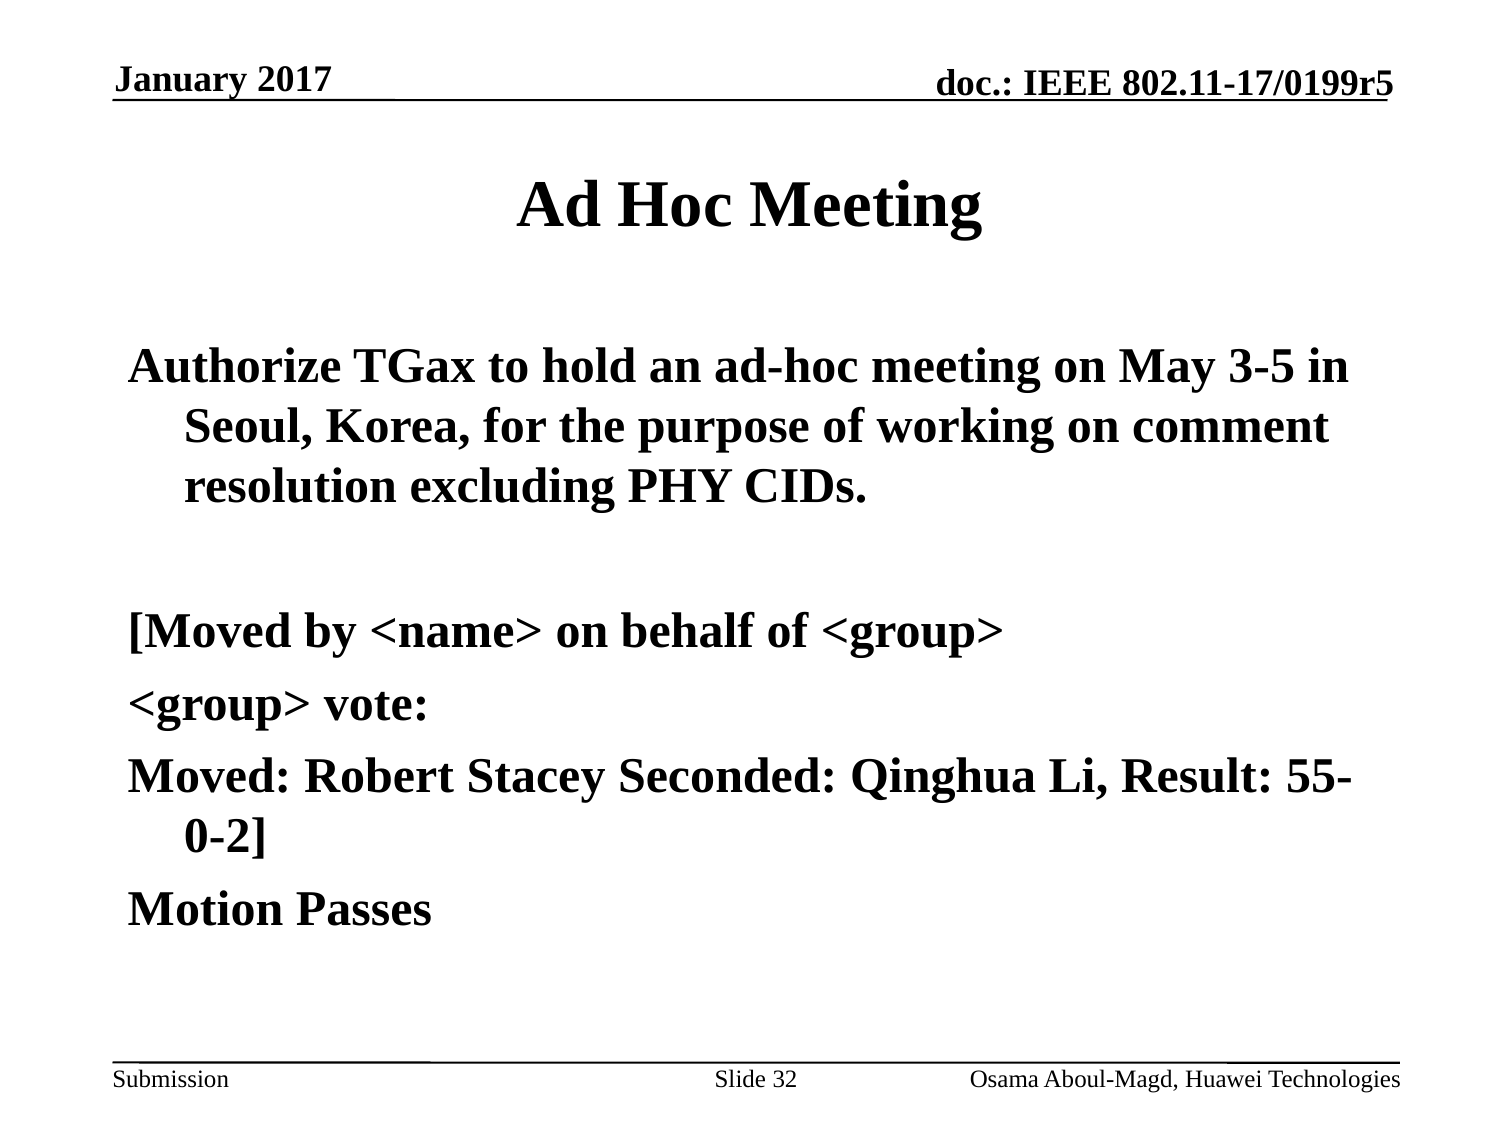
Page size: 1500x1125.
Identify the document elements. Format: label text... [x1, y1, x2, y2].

footer Osama Aboul-Magd, Huawei Technologies [878, 1061, 1402, 1093]
list Authorize TGax to hold an ad-hoc meeting on May 3-5 in Seoul, Korea, for the purpose of working on comment resolution excluding PHY CIDs. [Moved by <name> on behalf of <group> <group> vote: Moved: Robert Stacey Seconded: Qinghua Li, Result: 55-0-2] Motion Passes [112, 324, 1388, 1000]
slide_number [114, 54, 423, 100]
slide_number Slide 32 [712, 1061, 800, 1123]
title Ad Hoc Meeting [112, 112, 1388, 288]
